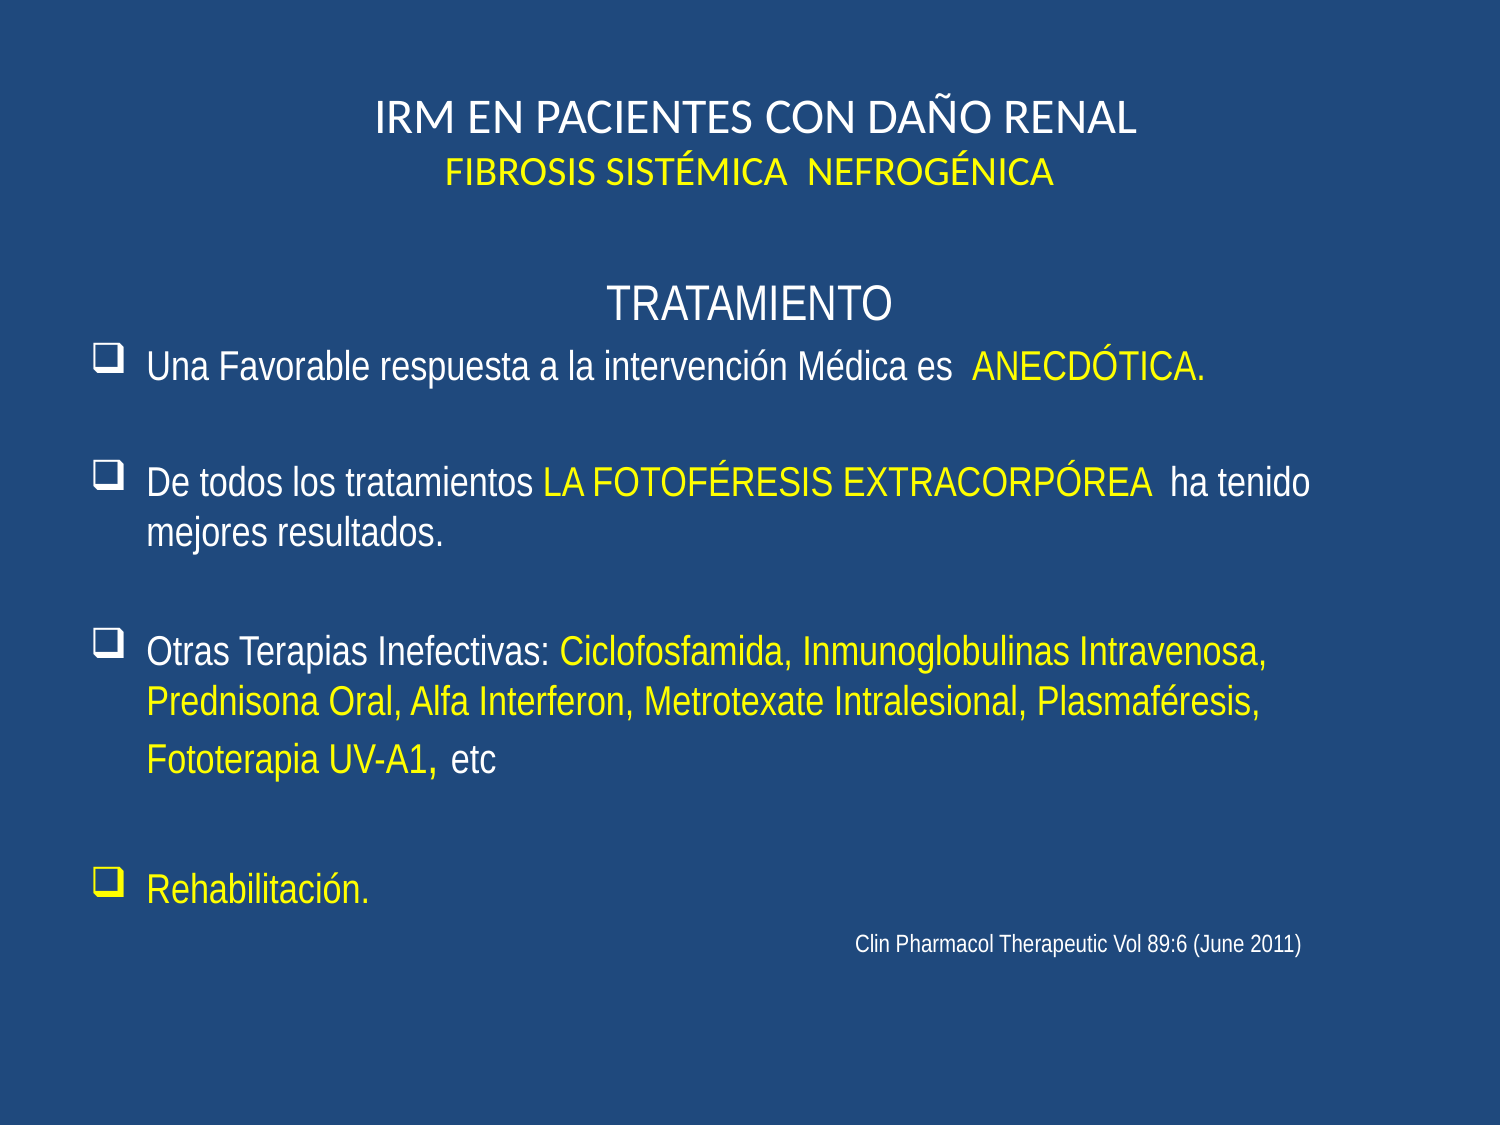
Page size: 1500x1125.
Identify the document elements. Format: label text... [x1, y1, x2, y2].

list TRATAMIENTO Una Favorable respuesta a la intervención Médica es ANECDÓTICA. De todos los tratamientos LA FOTOFÉRESIS EXTRACORPÓREA ha tenido mejores resultados. Otras Terapias Inefectivas: Ciclofosfamida, Inmunoglobulinas Intravenosa, Prednisona Oral, Alfa Interferon, Metrotexate Intralesional, Plasmaféresis, Fototerapia UV-A1, etc Rehabilitación. Clin Pharmacol Therapeutic Vol 89:6 (June 2011) [75, 262, 1425, 1071]
title IRM EN PACIENTES CON DAÑO RENAL FIBROSIS SISTÉMICA NEFROGÉNICA [75, 45, 1425, 233]
